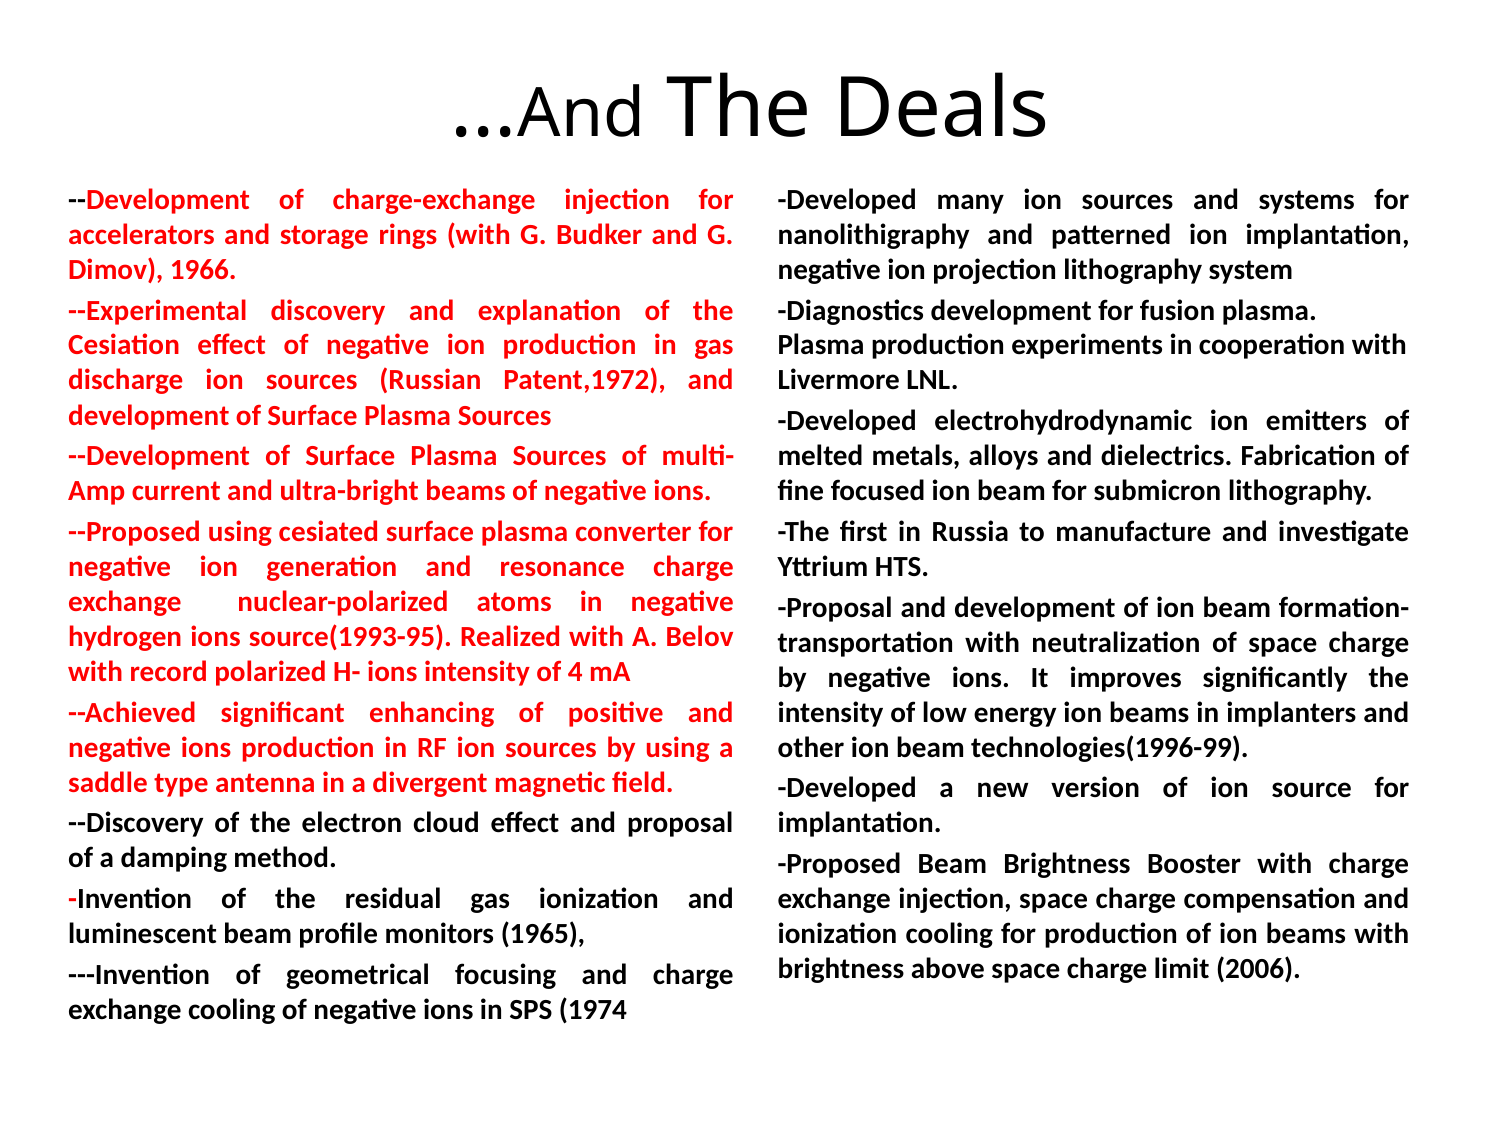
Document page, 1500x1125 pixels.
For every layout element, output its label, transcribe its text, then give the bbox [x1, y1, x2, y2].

title ...And The Deals [75, 45, 1425, 161]
list -Developed many ion sources and systems for nanolithigraphy and patterned ion implantation, negative ion projection lithography system -Diagnostics development for fusion plasma. Plasma production experiments in cooperation with Livermore LNL. -Developed electrohydrodynamic ion emitters of melted metals, alloys and dielectrics. Fabrication of fine focused ion beam for submicron lithography. -The first in Russia to manufacture and investigate Yttrium HTS. -Proposal and development of ion beam formation-transportation with neutralization of space charge by negative ions. It improves significantly the intensity of low energy ion beams in implanters and other ion beam technologies(1996-99). -Developed a new version of ion source for implantation. -Proposed Beam Brightness Booster with charge exchange injection, space charge compensation and ionization cooling for production of ion beams with brightness above space charge limit (2006). [762, 172, 1425, 1083]
list --Development of charge-exchange injection for accelerators and storage rings (with G. Budker and G. Dimov), 1966. --Experimental discovery and explanation of the Cesiation effect of negative ion production in gas discharge ion sources (Russian Patent,1972), and development of Surface Plasma Sources --Development of Surface Plasma Sources of multi-Amp current and ultra-bright beams of negative ions. --Proposed using cesiated surface plasma converter for negative ion generation and resonance charge exchange nuclear-polarized atoms in negative hydrogen ions source(1993-95). Realized with A. Belov with record polarized H- ions intensity of 4 mA --Achieved significant enhancing of positive and negative ions production in RF ion sources by using a saddle type antenna in a divergent magnetic field. --Discovery of the electron cloud effect and proposal of a damping method. -Invention of the residual gas ionization and luminescent beam profile monitors (1965), ---Invention of geometrical focusing and charge exchange cooling of negative ions in SPS (1974 [53, 172, 750, 1083]
